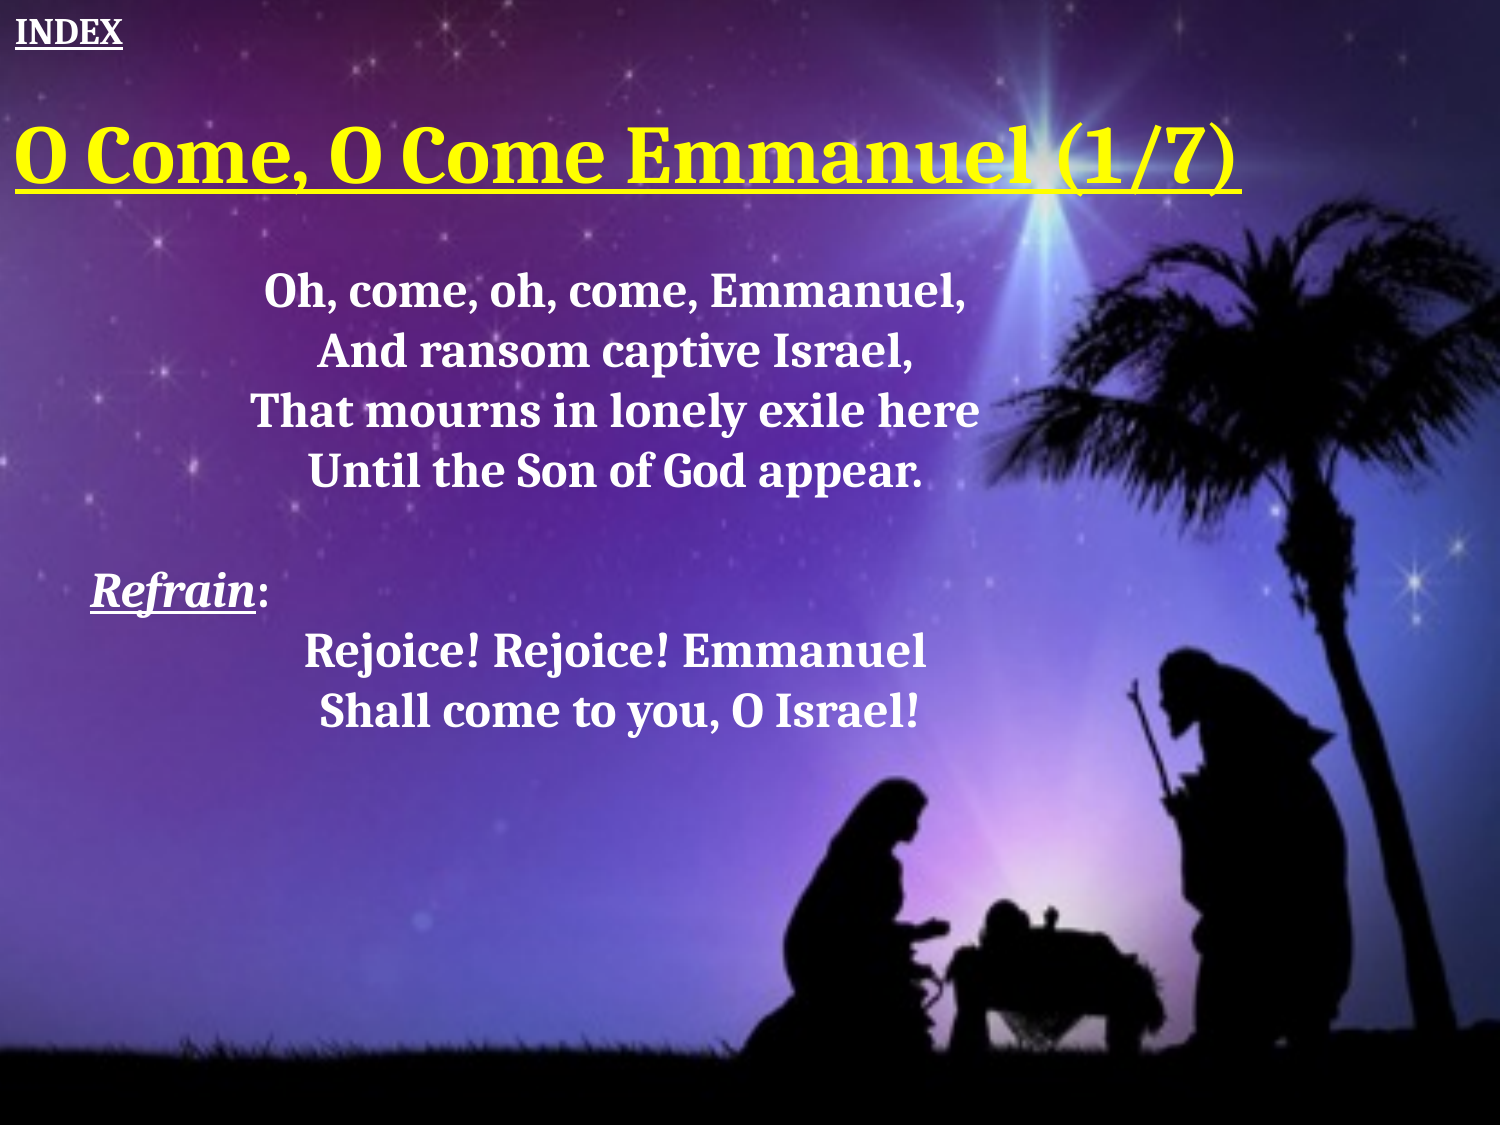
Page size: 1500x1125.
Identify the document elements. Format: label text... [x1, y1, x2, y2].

picture [0, 0, 1500, 1125]
text_box INDEX [0, 0, 150, 50]
list Oh, come, oh, come, Emmanuel, And ransom captive Israel, That mourns in lonely exile here Until the Son of God appear. Refrain: Rejoice! Rejoice! Emmanuel Shall come to you, O Israel! [75, 250, 1168, 993]
text_box O Come, O Come Emmanuel (1/7) [0, 50, 1450, 250]
